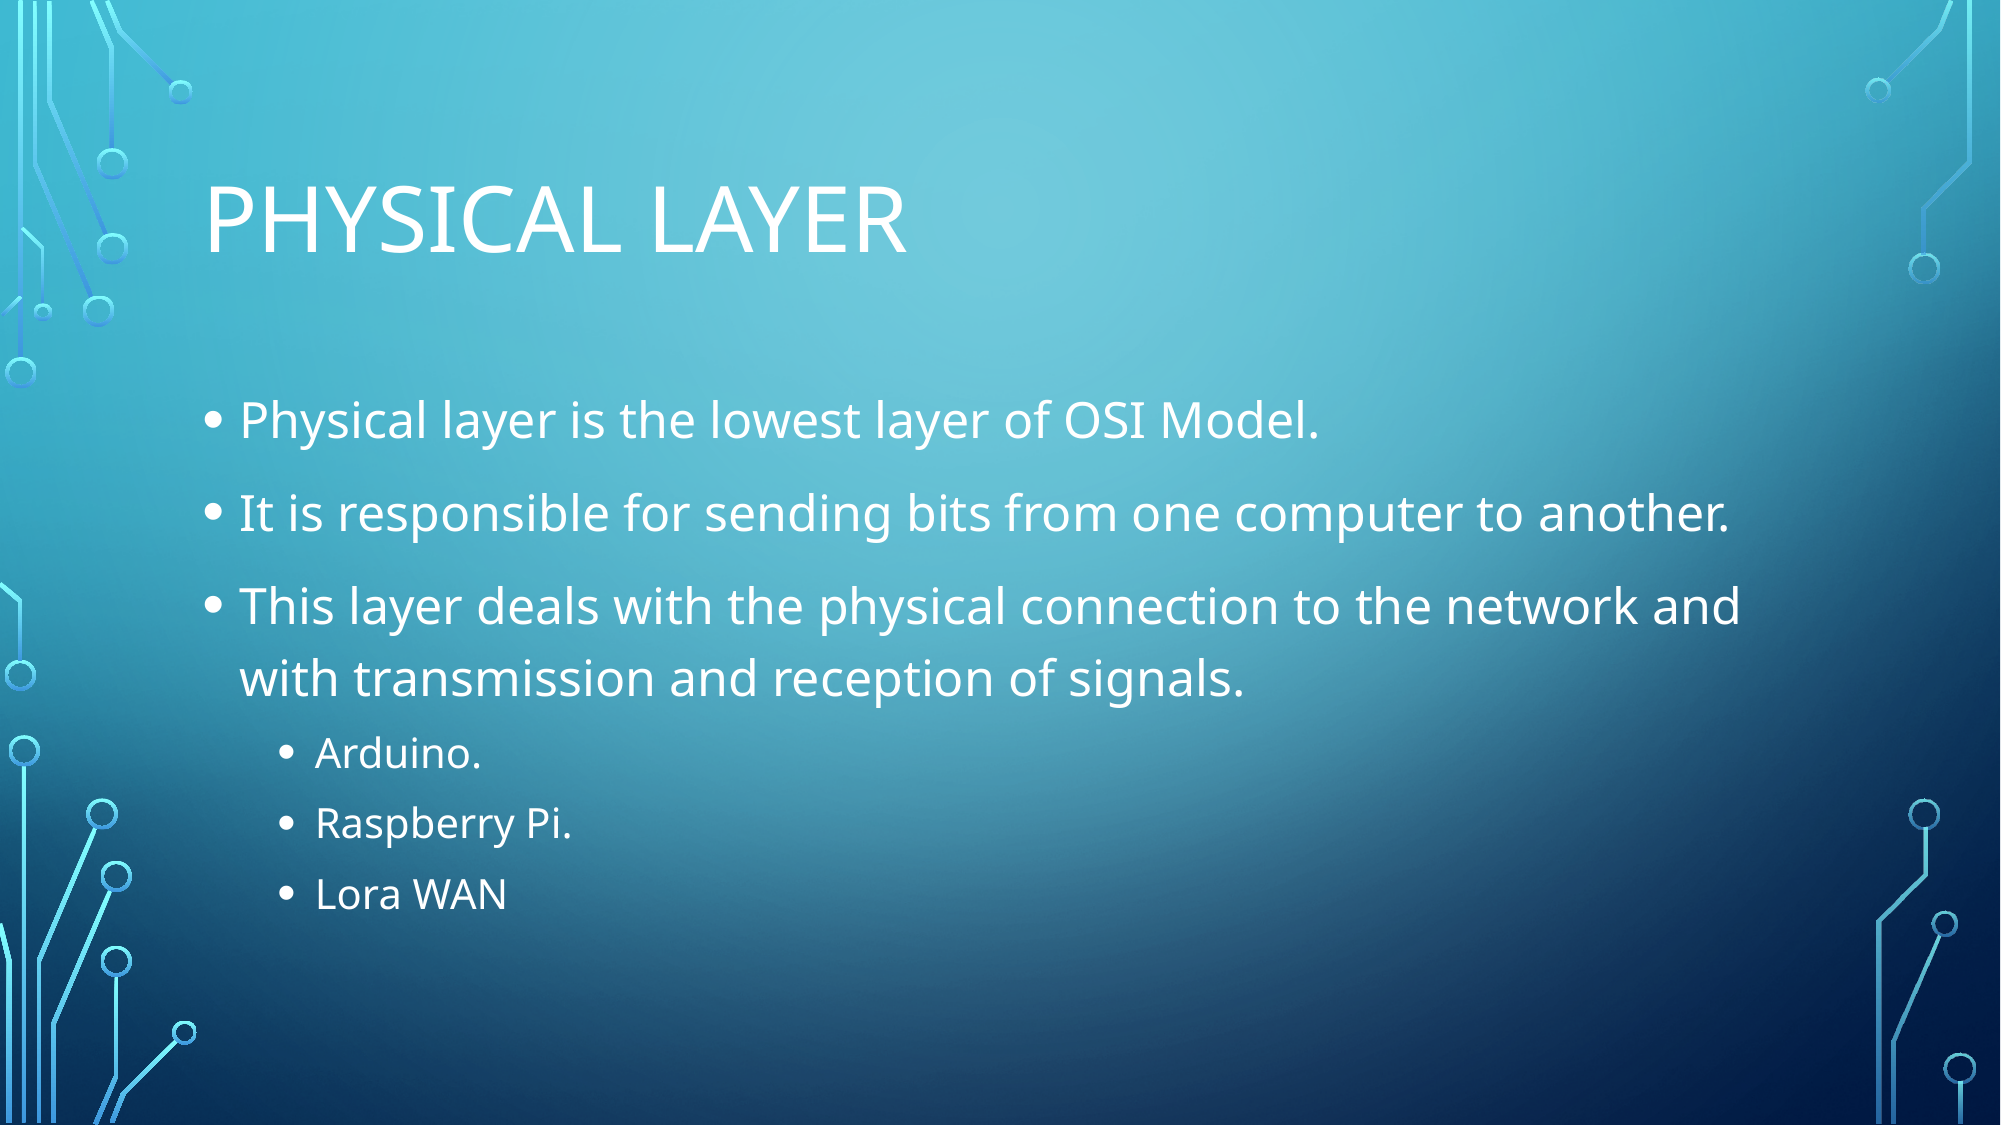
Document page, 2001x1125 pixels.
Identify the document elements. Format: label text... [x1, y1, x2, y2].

list Physical layer is the lowest layer of OSI Model. It is responsible for sending bits from one computer to another. This layer deals with the physical connection to the network and with transmission and reception of signals. Arduino. Raspberry Pi. Lora WAN [187, 369, 1813, 981]
title Physical layer [187, 101, 1813, 344]
